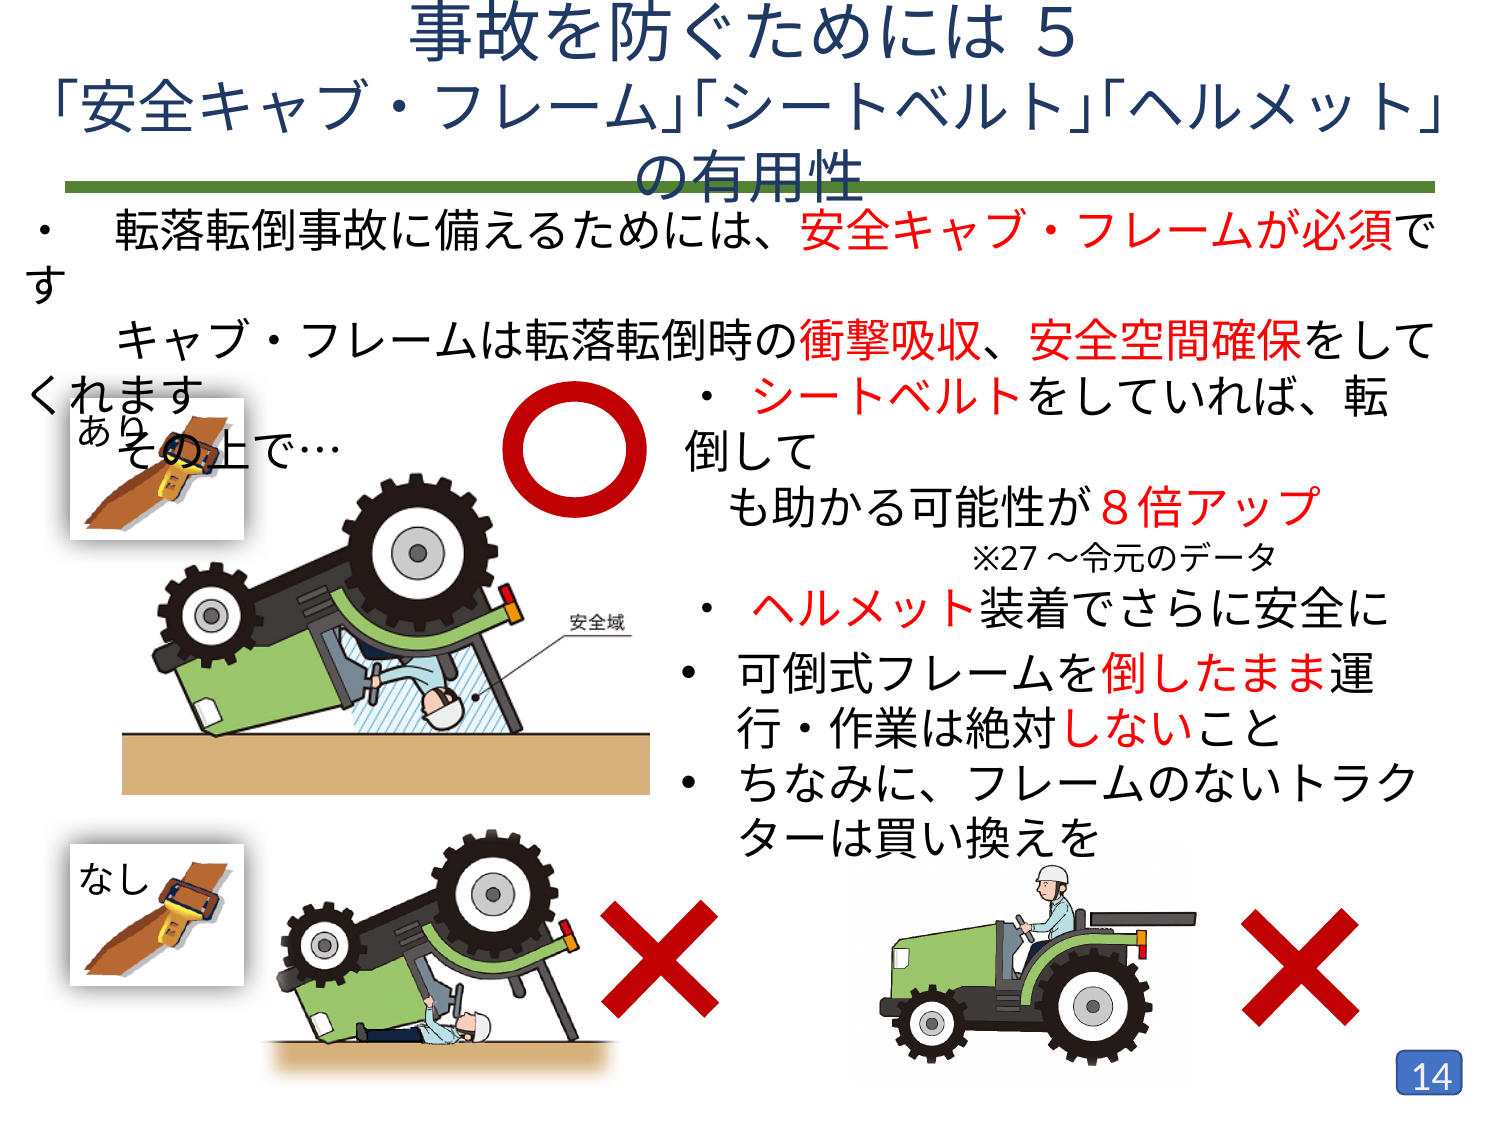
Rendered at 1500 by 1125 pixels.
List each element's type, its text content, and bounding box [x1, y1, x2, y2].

text_box ・ 転落転倒事故に備えるためには、安全キャブ・フレームが必須です キャブ・フレームは転落転倒時の衝撃吸収、安全空間確保をしてくれます その上で… [8, 194, 1469, 485]
text_box なし [62, 848, 70, 909]
text_box 事故を防ぐためには ５ ｢安全キャブ・フレーム｣｢シートベルト｣｢ヘルメット｣の有用性 [8, 25, 1490, 175]
picture [842, 839, 1199, 1090]
picture [70, 398, 650, 795]
picture [70, 844, 244, 986]
text_box [625, 898, 721, 1020]
slide_number 13 [1147, 1054, 1468, 1094]
text_box [1239, 906, 1362, 1029]
text_box 可倒式フレームを倒したまま運行・作業は絶対しないこと ちなみに、フレームのないトラクターは買い換えを [665, 637, 1436, 872]
picture [257, 807, 625, 1090]
text_box ・ シートベルトをしていれば、転倒して も助かる可能性が８倍アップ ※27～令元のデータ ・ ヘルメット装着でさらに安全に [669, 485, 1415, 637]
text_box あり [60, 400, 70, 461]
